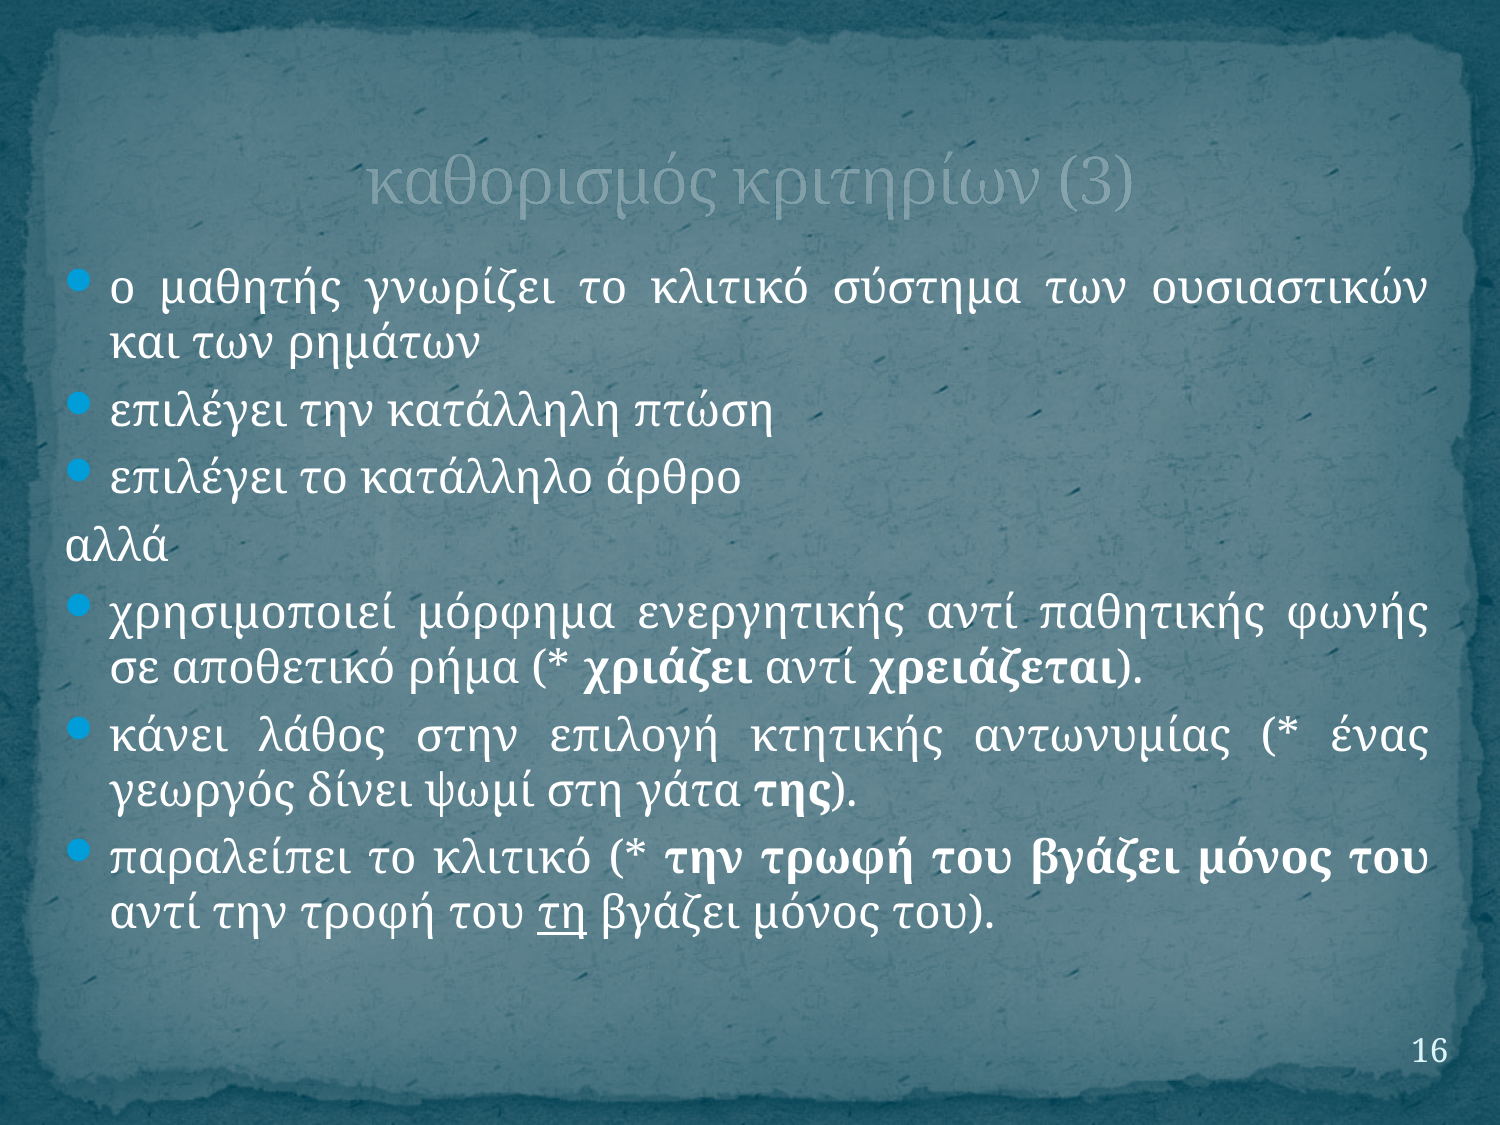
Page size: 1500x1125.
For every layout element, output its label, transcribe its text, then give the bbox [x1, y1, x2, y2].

list ο μαθητής γνωρίζει το κλιτικό σύστημα των ουσιαστικών και των ρημάτων επιλέγει την κατάλληλη πτώση επιλέγει το κατάλληλο άρθρο αλλά χρησιμοποιεί μόρφημα ενεργητικής αντί παθητικής φωνής σε αποθετικό ρήμα (* χριάζει αντί χρειάζεται). κάνει λάθος στην επιλογή κτητικής αντωνυμίας (* ένας γεωργός δίνει ψωμί στη γάτα της). παραλείπει το κλιτικό (* την τρωφή του βγάζει μόνος του αντί την τροφή του τη βγάζει μόνος του). [49, 250, 1445, 1001]
slide_number 16 [1379, 1014, 1480, 1089]
title καθορισμός κριτηρίων (3) [74, 24, 1425, 225]
